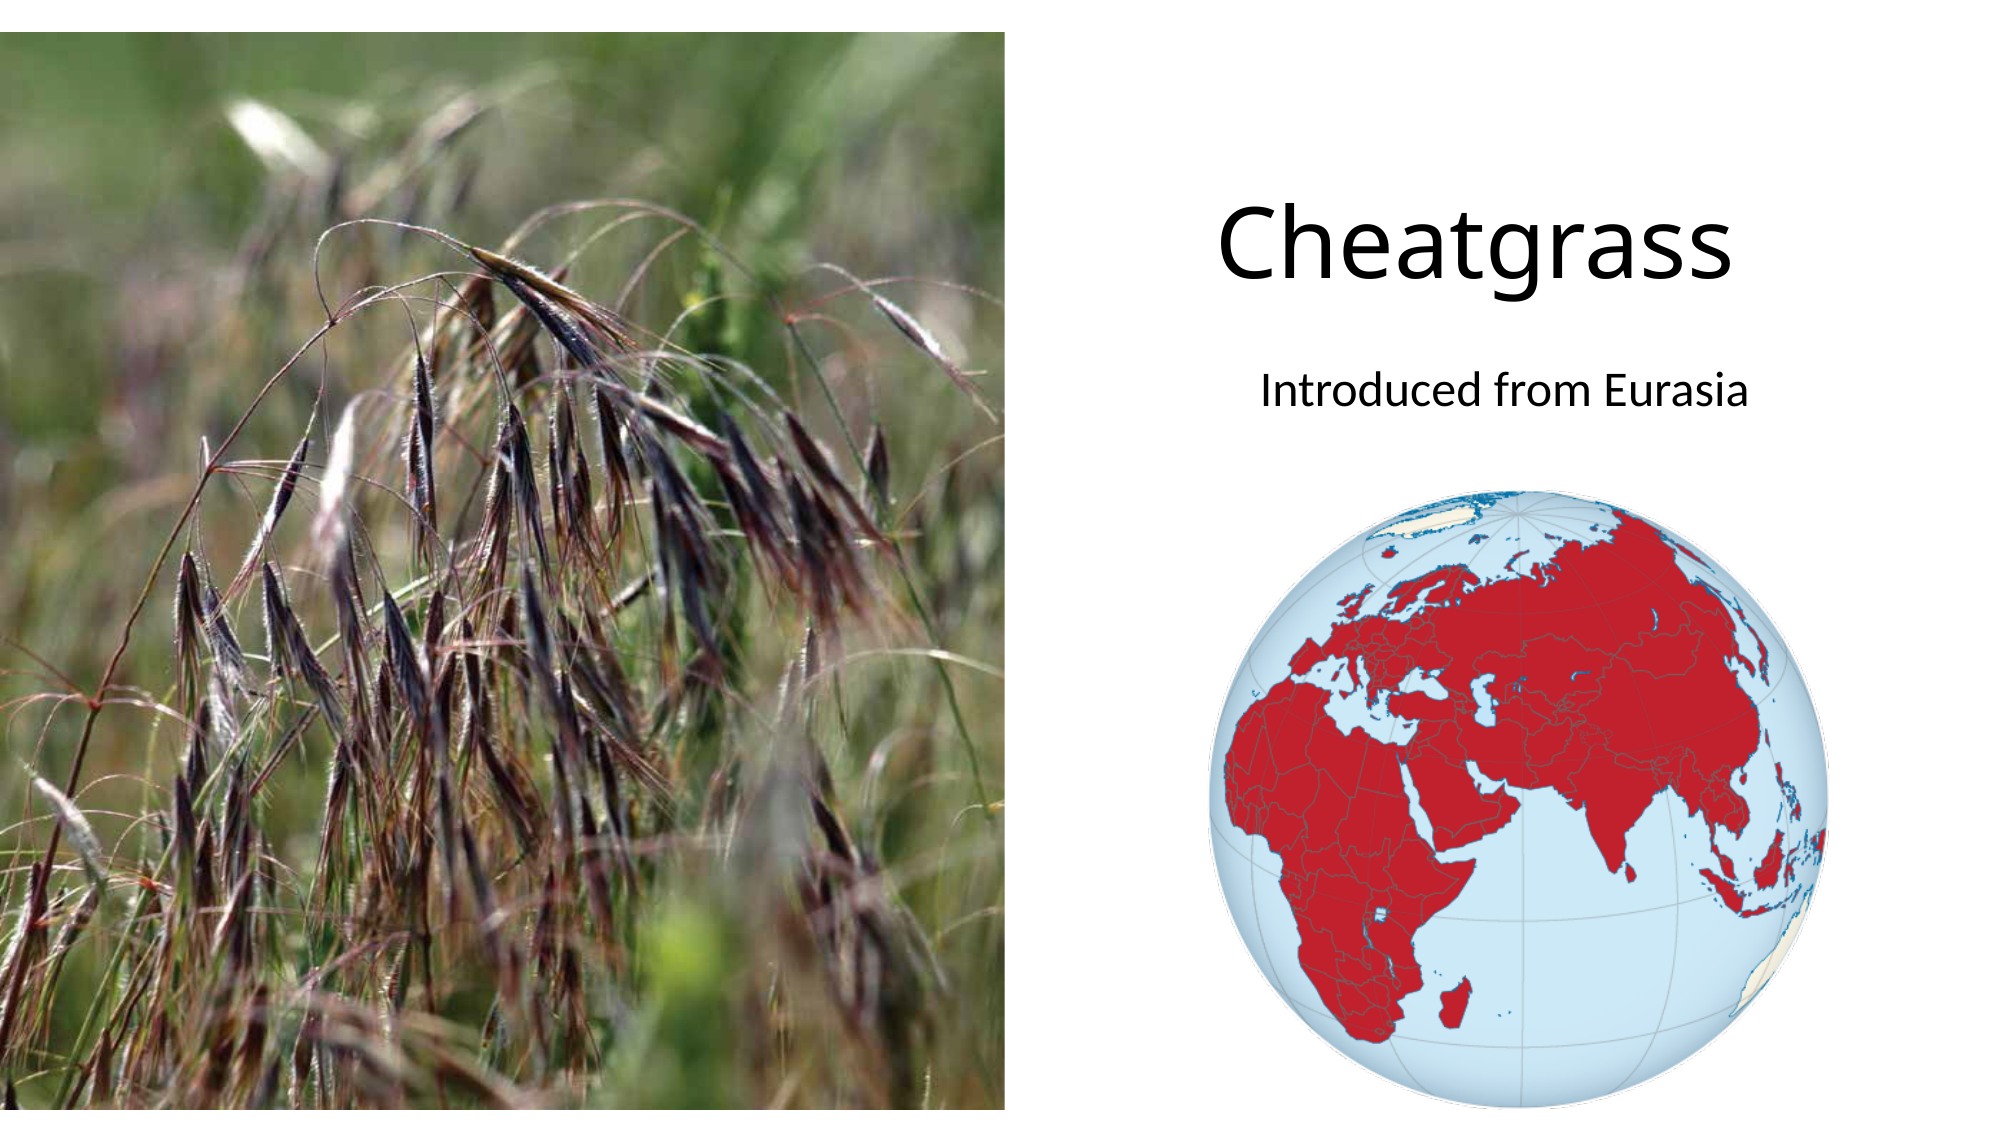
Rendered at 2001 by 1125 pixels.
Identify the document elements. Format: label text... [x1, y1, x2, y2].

picture [1207, 489, 1830, 1110]
subtitle Introduced from Eurasia [1191, 355, 1818, 503]
picture [0, 32, 1005, 1110]
title Cheatgrass [1105, 184, 1750, 308]
